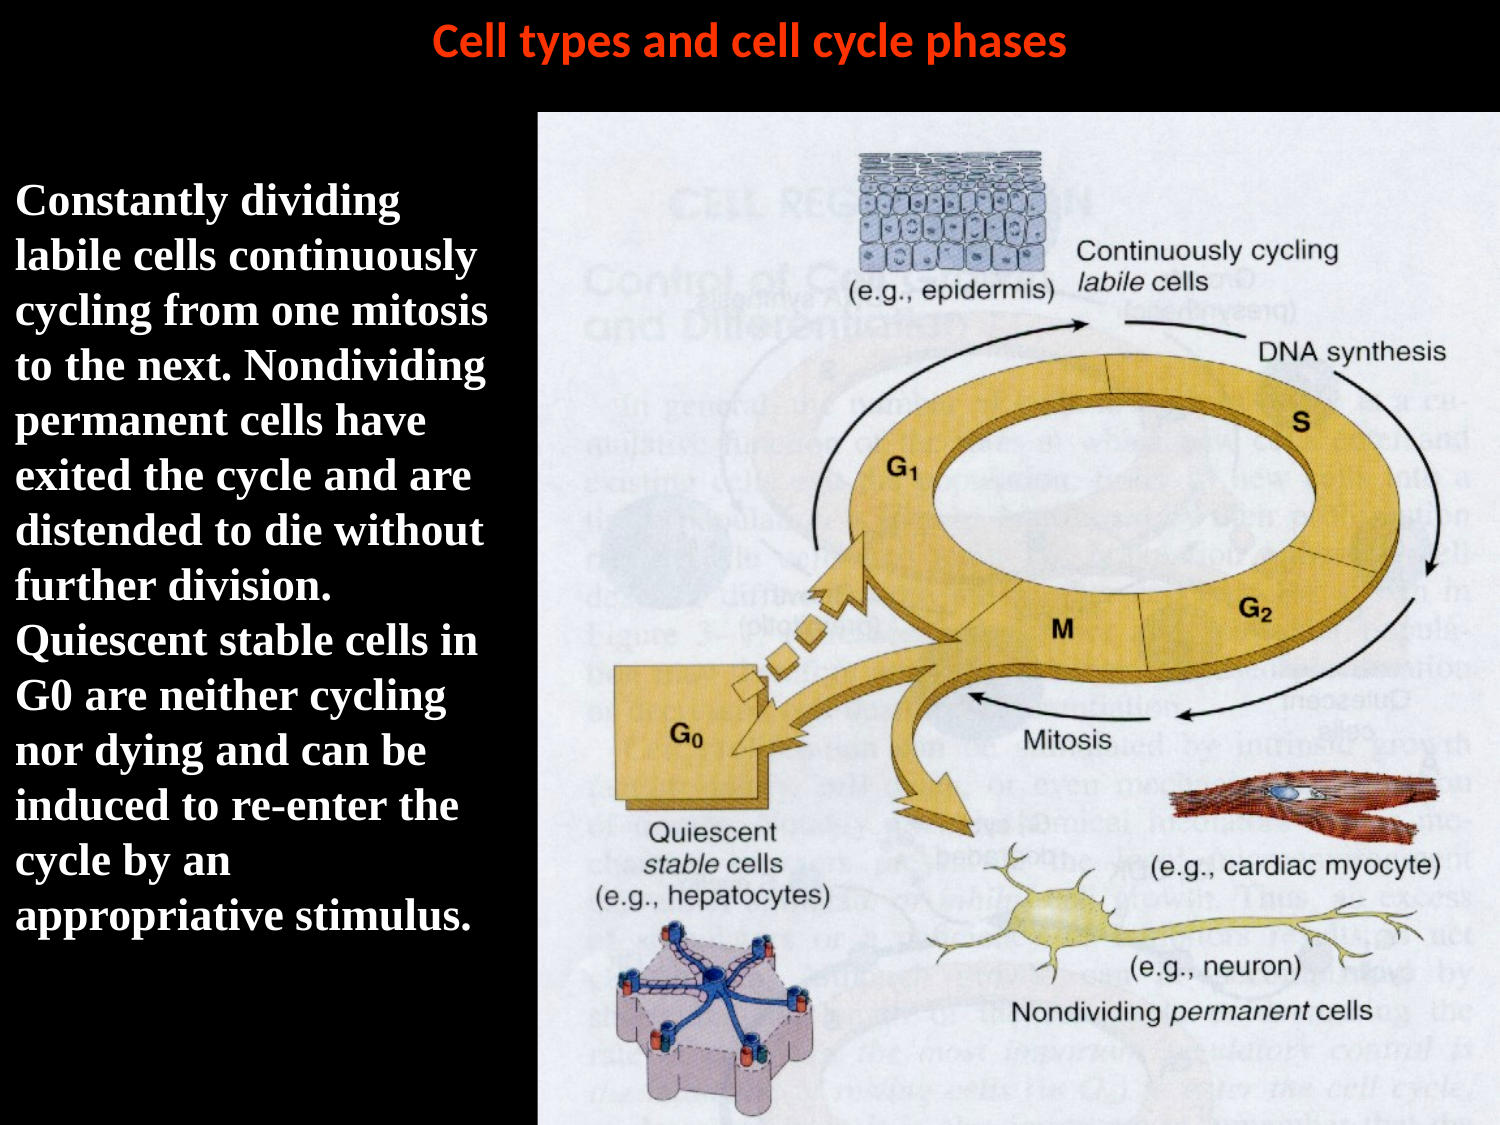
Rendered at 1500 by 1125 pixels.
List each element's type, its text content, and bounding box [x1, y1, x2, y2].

text_box Constantly dividing labile cells continuously cycling from one mitosis to the next. Nondividing permanent cells have exited the cycle and are distended to die without further division. Quiescent stable cells in G0 are neither cycling nor dying and can be induced to re-enter the cycle by an appropriative stimulus. [0, 162, 525, 1002]
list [537, 112, 1500, 1125]
title Cell types and cell cycle phases [112, 0, 1388, 75]
